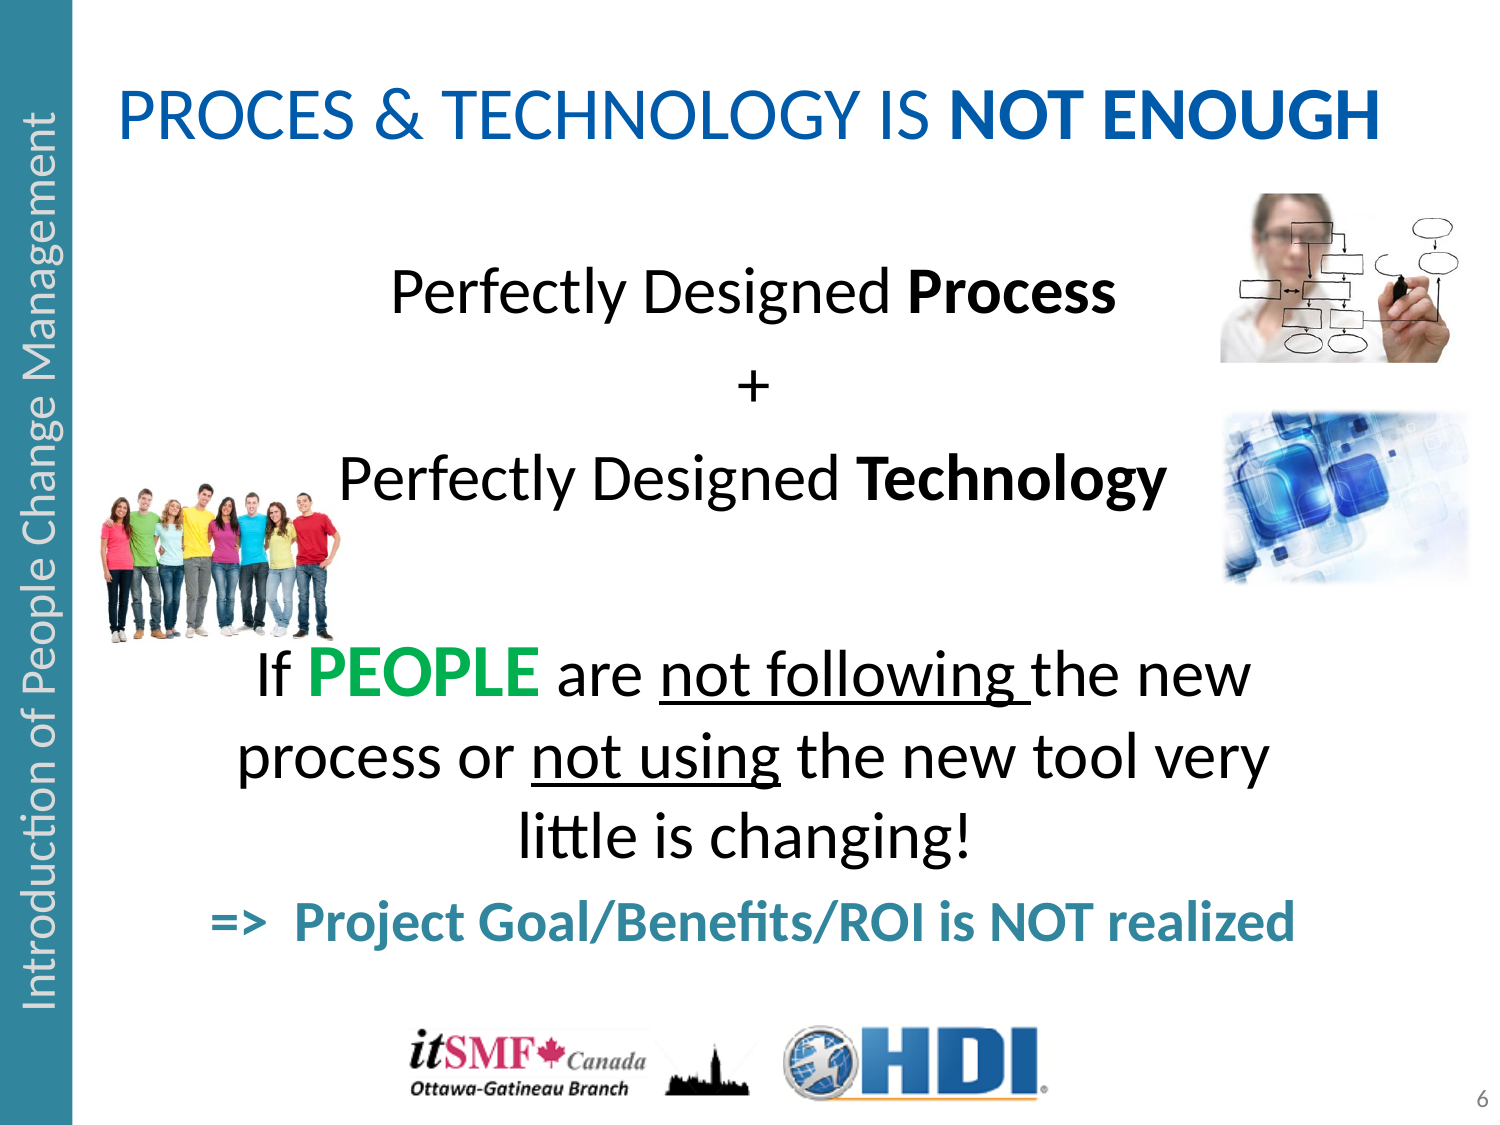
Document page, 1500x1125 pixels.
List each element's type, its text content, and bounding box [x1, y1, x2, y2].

picture [1219, 408, 1474, 587]
text_box PROCES & TECHNOLOGY IS NOT ENOUGH [74, 49, 1425, 170]
picture [71, 463, 363, 658]
slide_number 6 [1410, 1079, 1500, 1117]
picture [1219, 193, 1474, 363]
picture [399, 1023, 1050, 1103]
text_box Introduction of People Change Management [0, 0, 73, 1125]
list Perfectly Designed Process + Perfectly Designed Technology If PEOPLE are not following the new process or not using the new tool very little is changing! => Project Goal/Benefits/ROI is NOT realized [153, 239, 1355, 980]
